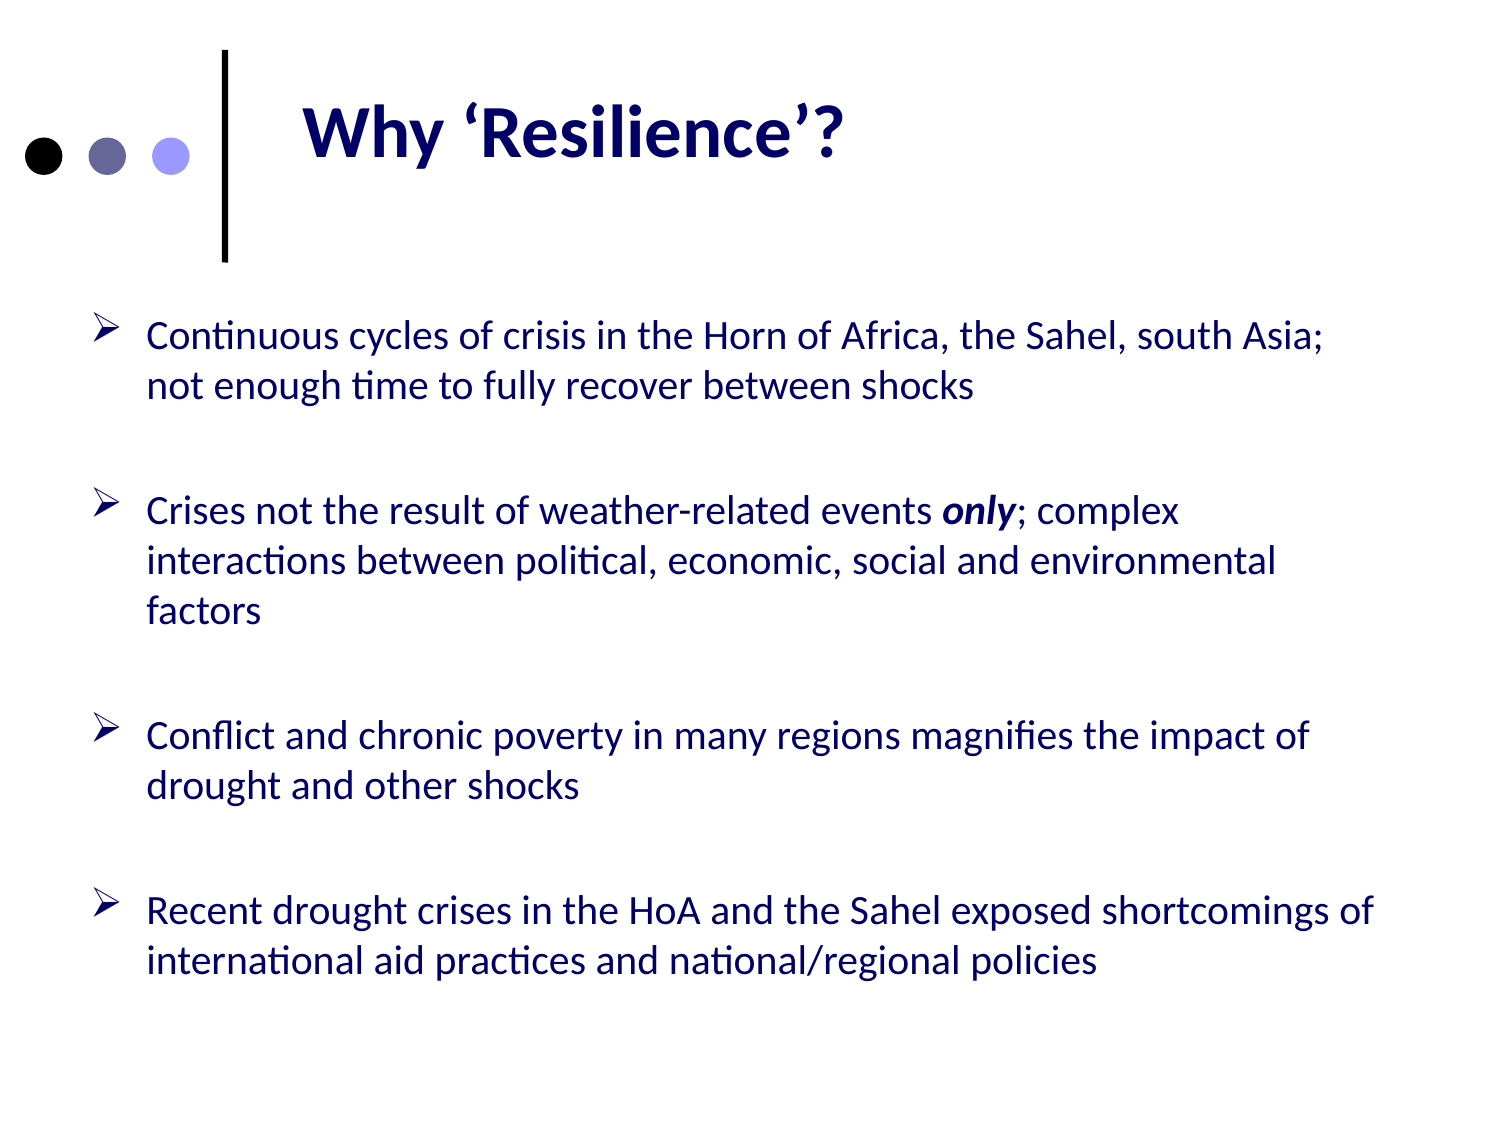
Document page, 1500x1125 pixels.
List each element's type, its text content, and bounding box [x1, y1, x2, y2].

text_box Why ‘Resilience’? [287, 74, 1375, 180]
list Continuous cycles of crisis in the Horn of Africa, the Sahel, south Asia; not enough time to fully recover between shocks Crises not the result of weather-related events only; complex interactions between political, economic, social and environmental factors Conflict and chronic poverty in many regions magnifies the impact of drought and other shocks Recent drought crises in the HoA and the Sahel exposed shortcomings of international aid practices and national/regional policies [74, 299, 1401, 1038]
